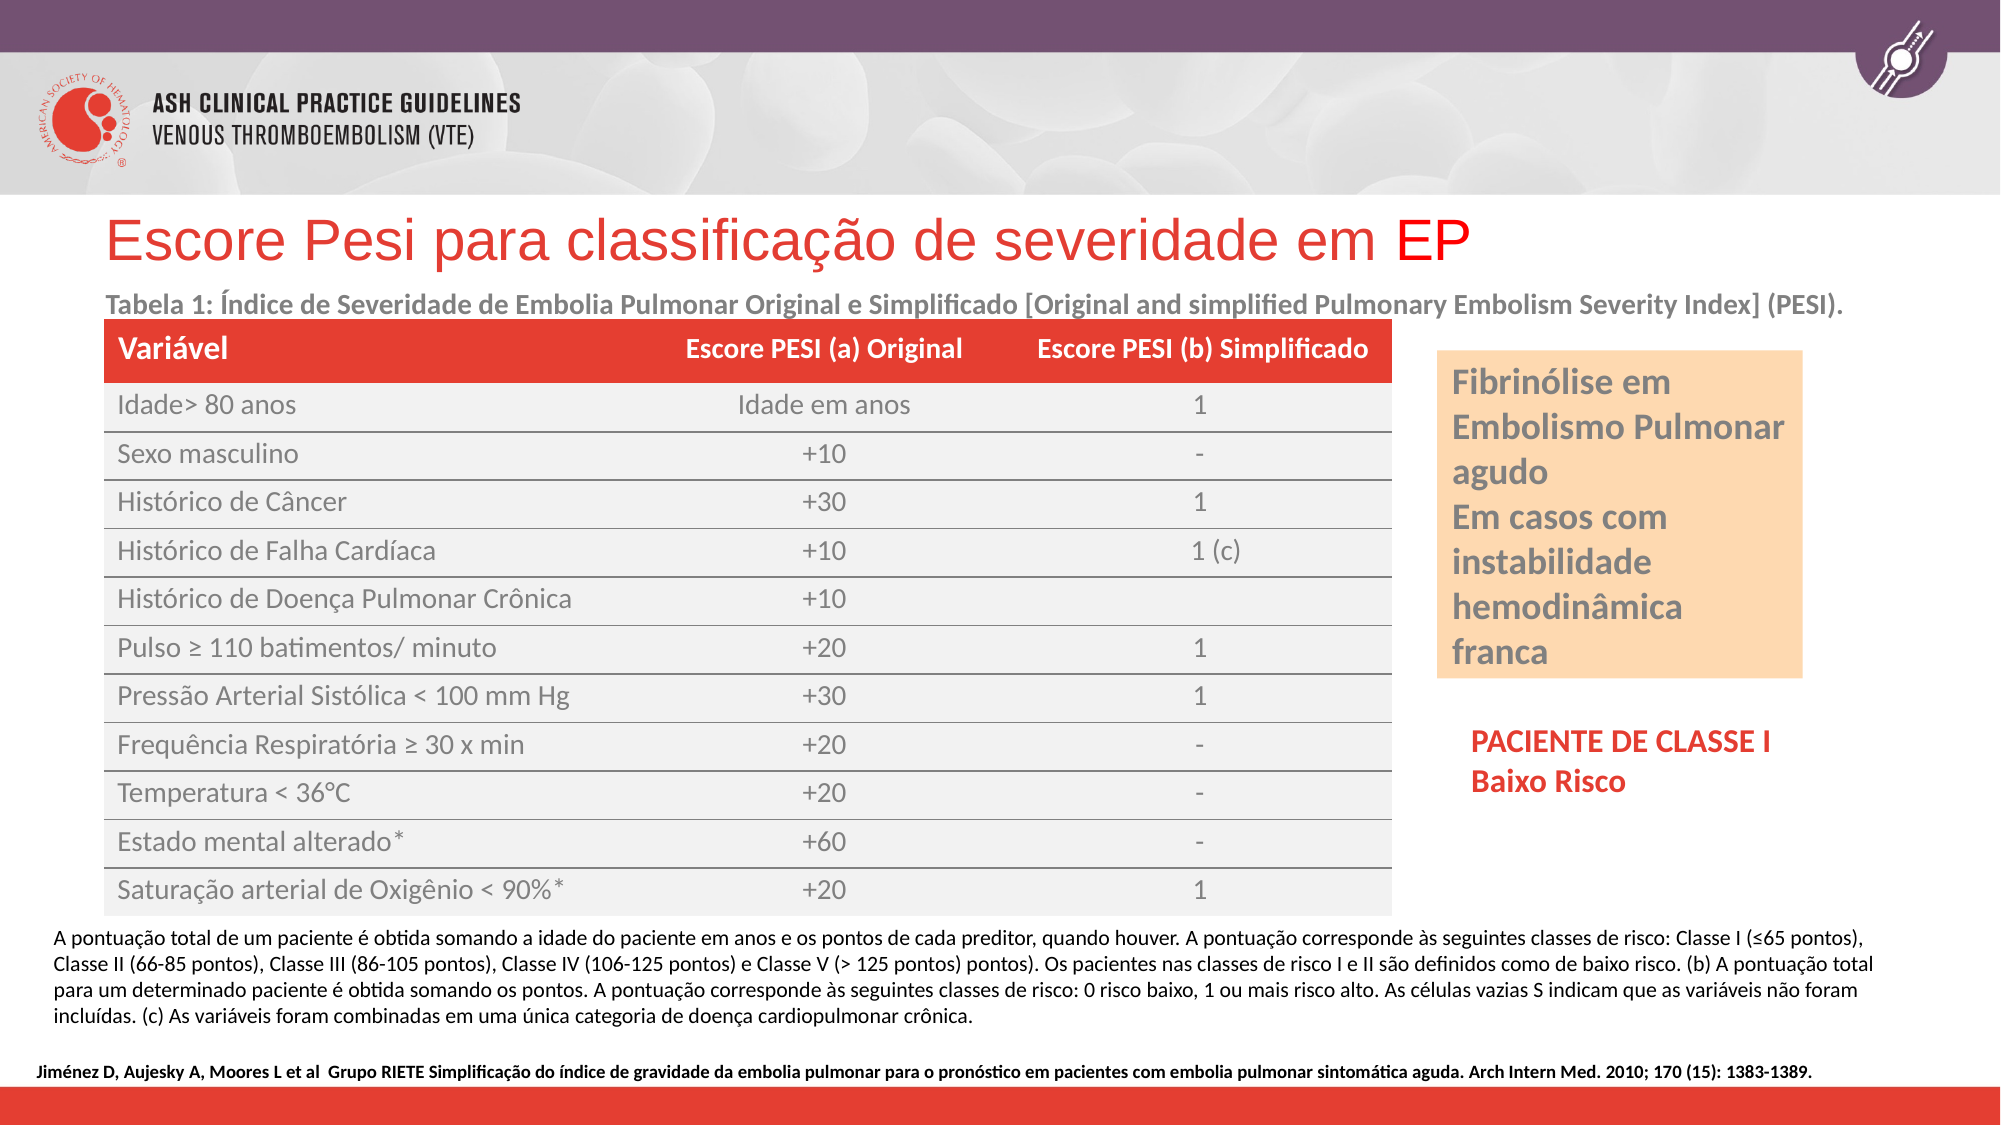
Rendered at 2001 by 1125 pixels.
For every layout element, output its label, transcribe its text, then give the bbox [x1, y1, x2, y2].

table_cell Sexo masculino [104, 433, 641, 479]
title Escore Pesi para classificação de severidade em EP [90, 194, 1891, 277]
table_cell Histórico de Câncer [104, 481, 641, 528]
text_box A pontuação total de um paciente é obtida somando a idade do paciente em anos e os pontos de cada preditor, quando houver. A pontuação corresponde às seguintes classes de risco: Classe I (≤65 pontos), Classe II (66-85 pontos), Classe III (86-105 pontos), Classe IV (106-125 pontos) e Classe V (> 125 pontos) pontos). Os pacientes nas classes de risco I e II são definidos como de baixo risco. (b) A pontuação total para um determinado paciente é obtida somando os pontos. A pontuação corresponde às seguintes classes de risco: 0 risco baixo, 1 ou mais risco alto. As células vazias S indicam que as variáveis não foram incluídas. (c) As variáveis foram combinadas em uma única categoria de doença cardiopulmonar crônica. [39, 915, 1928, 1070]
table_cell Pulso ≥ 110 batimentos/ minuto [104, 626, 641, 673]
text_box Jiménez D, Aujesky A, Moores L et al Grupo RIETE Simplificação do índice de gravidade da embolia pulmonar para o pronóstico em pacientes com embolia pulmonar sintomática aguda. Arch Intern Med. 2010; 170 (15): 1383-1389. [21, 1052, 1925, 1090]
table_cell Pressão Arterial Sistólica < 100 mm Hg [104, 675, 641, 722]
table_cell 1 [1008, 675, 1392, 722]
table_cell 1 [1008, 626, 1392, 673]
table_cell Idade> 80 anos [104, 383, 641, 431]
table_cell +30 [641, 675, 1008, 722]
table_cell 1 (c) [1008, 529, 1392, 576]
text_box Fibrinólise em Embolismo Pulmonar agudo Em casos com instabilidade hemodinâmica franca [1435, 348, 1805, 680]
list Tabela 1: Índice de Severidade de Embolia Pulmonar Original e Simplificado [Original and simplified Pulmonary Embolism Severity Index] (PESI). [90, 277, 1891, 365]
table_cell - [1008, 772, 1392, 819]
table_header Escore PESI (b) Simplificado [1008, 319, 1392, 383]
table_cell - [1008, 723, 1392, 770]
table_cell 1 [1008, 481, 1392, 528]
table_cell +10 [641, 578, 1008, 625]
table_cell +20 [641, 626, 1008, 673]
table_cell 1 [1008, 869, 1392, 915]
table_cell Frequência Respiratória ≥ 30 x min [104, 723, 641, 770]
table_cell - [1008, 820, 1392, 867]
table_header Variável [104, 319, 641, 383]
table_cell Idade em anos [641, 383, 1008, 431]
table_cell +60 [641, 820, 1008, 867]
table_cell 1 [1008, 383, 1392, 431]
table_cell +20 [641, 723, 1008, 770]
table_cell Histórico de Doença Pulmonar Crônica [104, 578, 641, 625]
table_cell +10 [641, 433, 1008, 479]
table_cell Histórico de Falha Cardíaca [104, 529, 641, 576]
table_cell Saturação arterial de Oxigênio < 90%* [104, 869, 641, 915]
table_cell Temperatura < 36°C [104, 772, 641, 819]
picture [0, 0, 2001, 1125]
text_box PACIENTE DE CLASSE I Baixo Risco [1456, 711, 1842, 807]
table_cell [1008, 578, 1392, 625]
table_cell +20 [641, 869, 1008, 915]
table_cell +10 [641, 529, 1008, 576]
table_cell Estado mental alterado* [104, 820, 641, 867]
table_header Escore PESI (a) Original [641, 319, 1008, 383]
table_cell - [1008, 433, 1392, 479]
table_cell +20 [641, 772, 1008, 819]
table_cell +30 [641, 481, 1008, 528]
